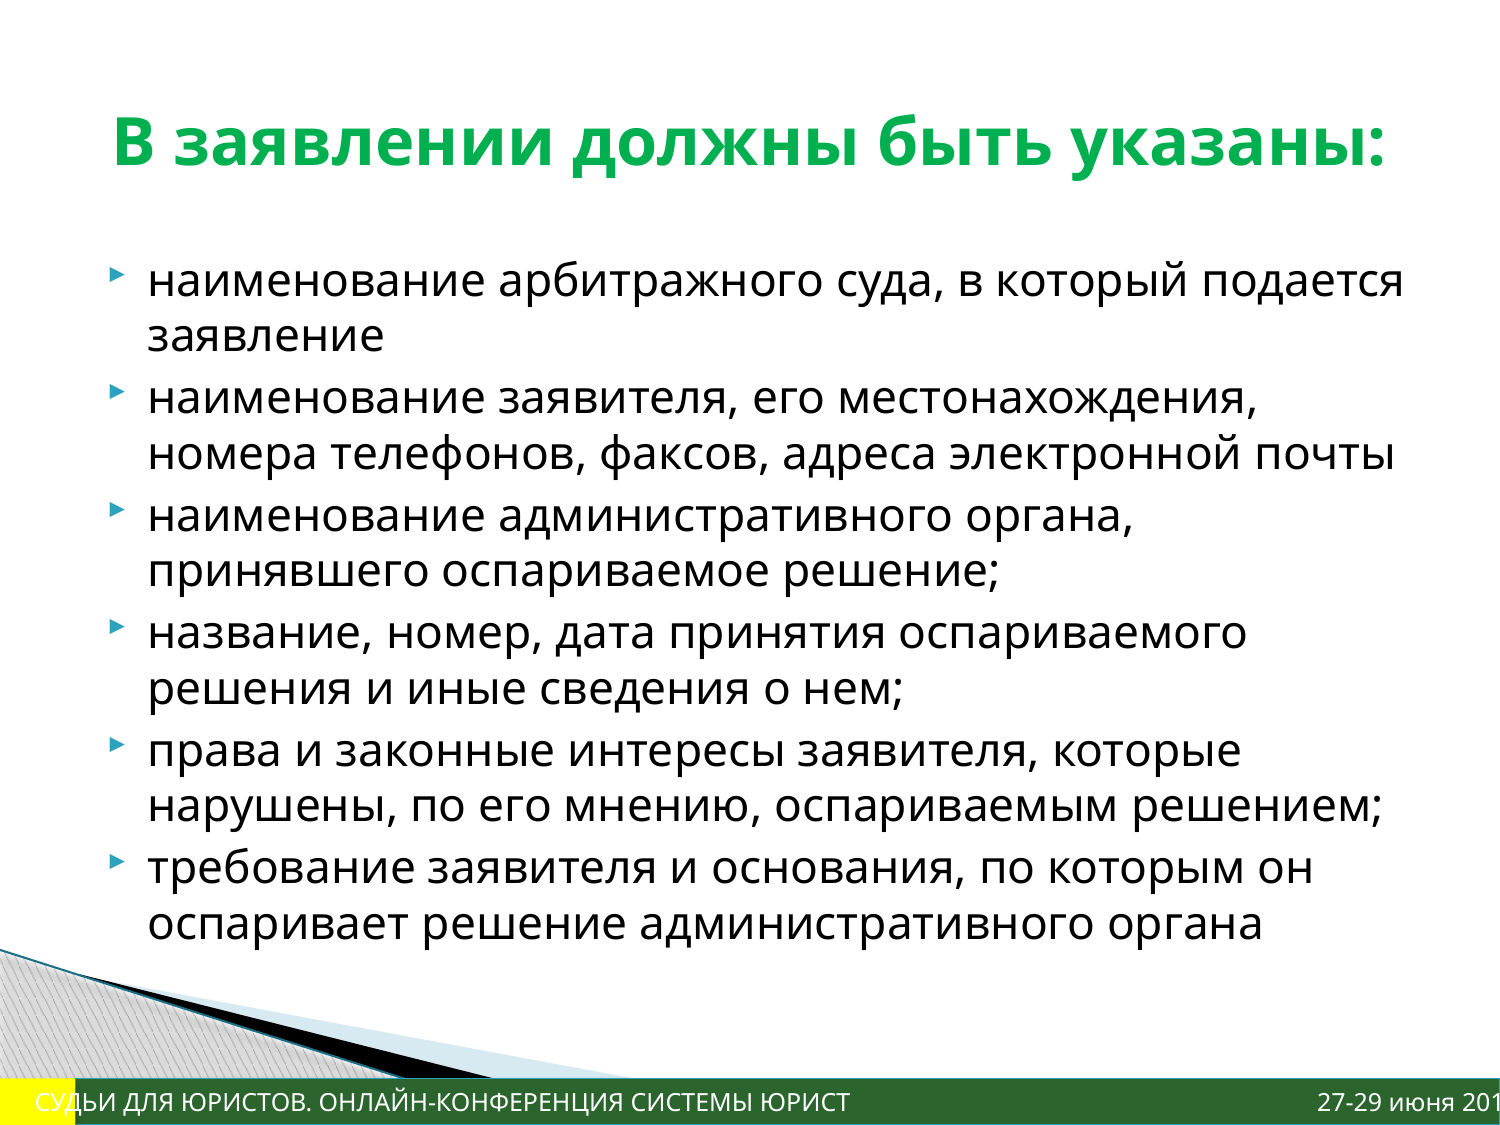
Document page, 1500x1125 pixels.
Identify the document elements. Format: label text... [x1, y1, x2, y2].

title В заявлении должны быть указаны: [75, 45, 1425, 233]
list наименование арбитражного суда, в который подается заявление наименование заявителя, его местонахождения, номера телефонов, факсов, адреса электронной почты наименование административного органа, принявшего оспариваемое решение; название, номер, дата принятия оспариваемого решения и иные сведения о нем; права и законные интересы заявителя, которые нарушены, по его мнению, оспариваемым решением; требование заявителя и основания, по которым он оспаривает решение административного органа [75, 243, 1425, 986]
